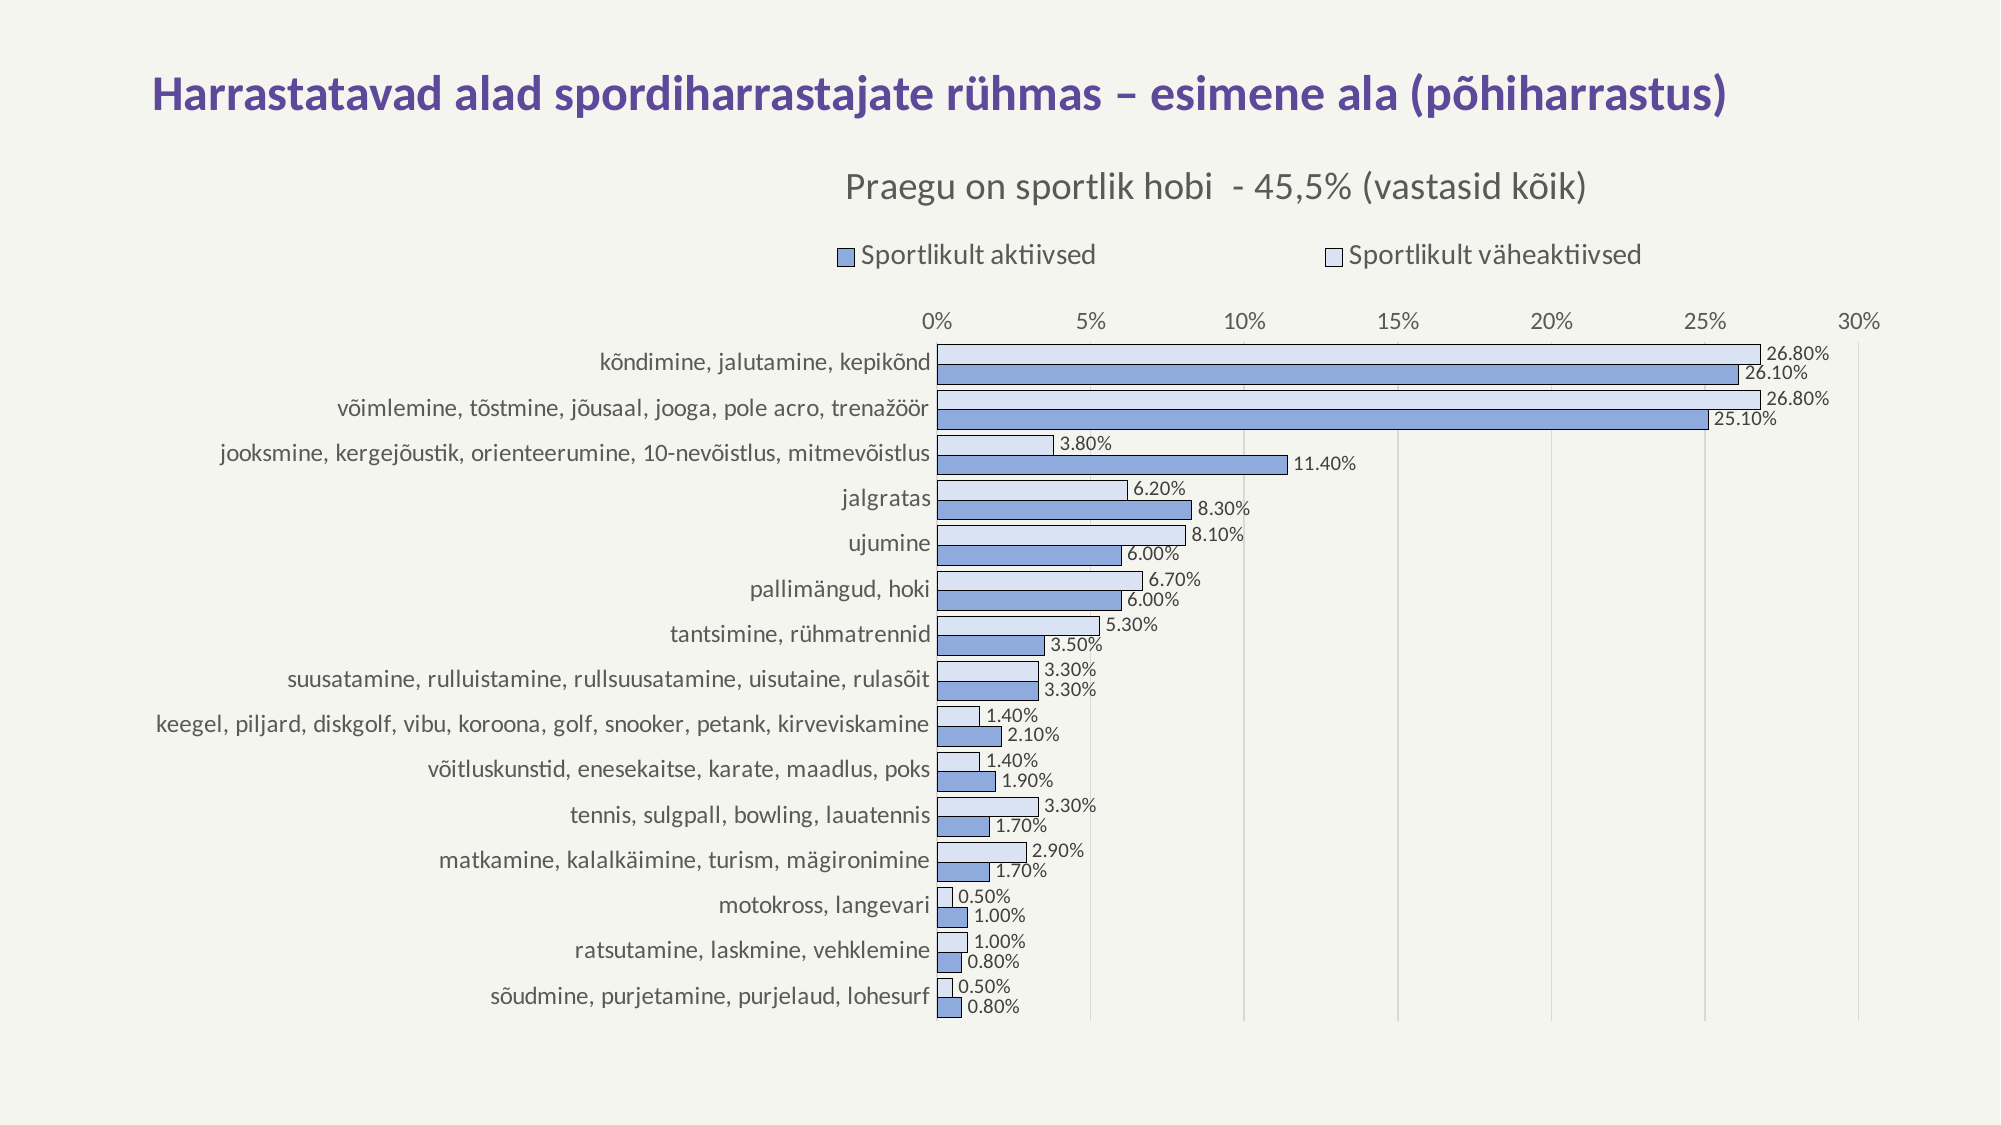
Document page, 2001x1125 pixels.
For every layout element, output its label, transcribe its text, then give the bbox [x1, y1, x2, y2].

chart [23, 158, 1900, 1030]
title Harrastatavad alad spordiharrastajate rühmas – esimene ala (põhiharrastus) [137, 59, 1863, 146]
